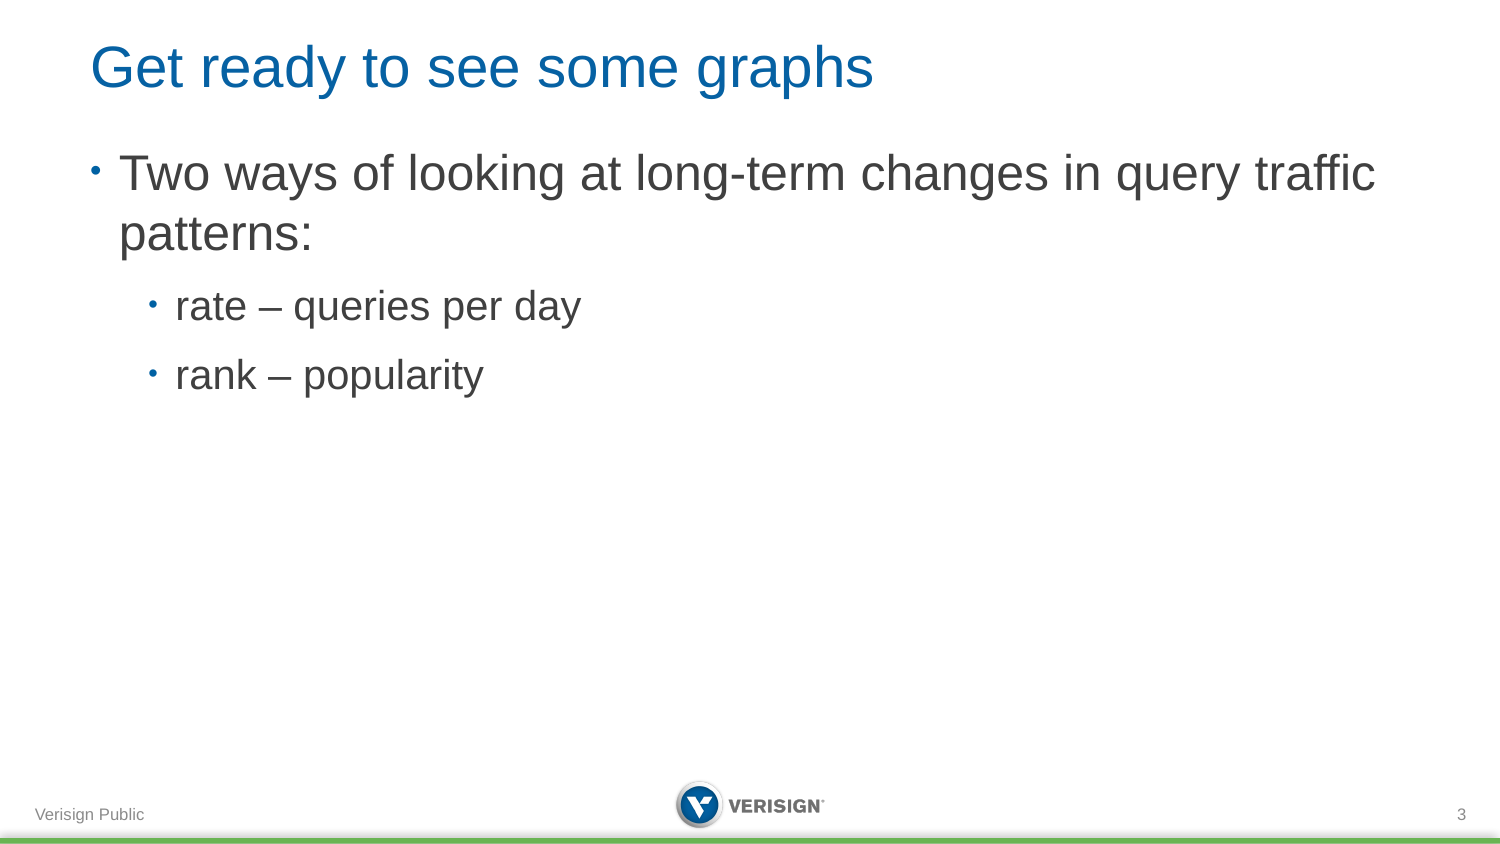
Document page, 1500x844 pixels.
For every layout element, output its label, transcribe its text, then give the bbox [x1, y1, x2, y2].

slide_number 3 [1422, 804, 1482, 823]
list Two ways of looking at long-term changes in query traffic patterns: rate – queries per day rank – popularity [75, 132, 1425, 780]
title Get ready to see some graphs [75, 30, 1425, 99]
picture [668, 780, 832, 838]
